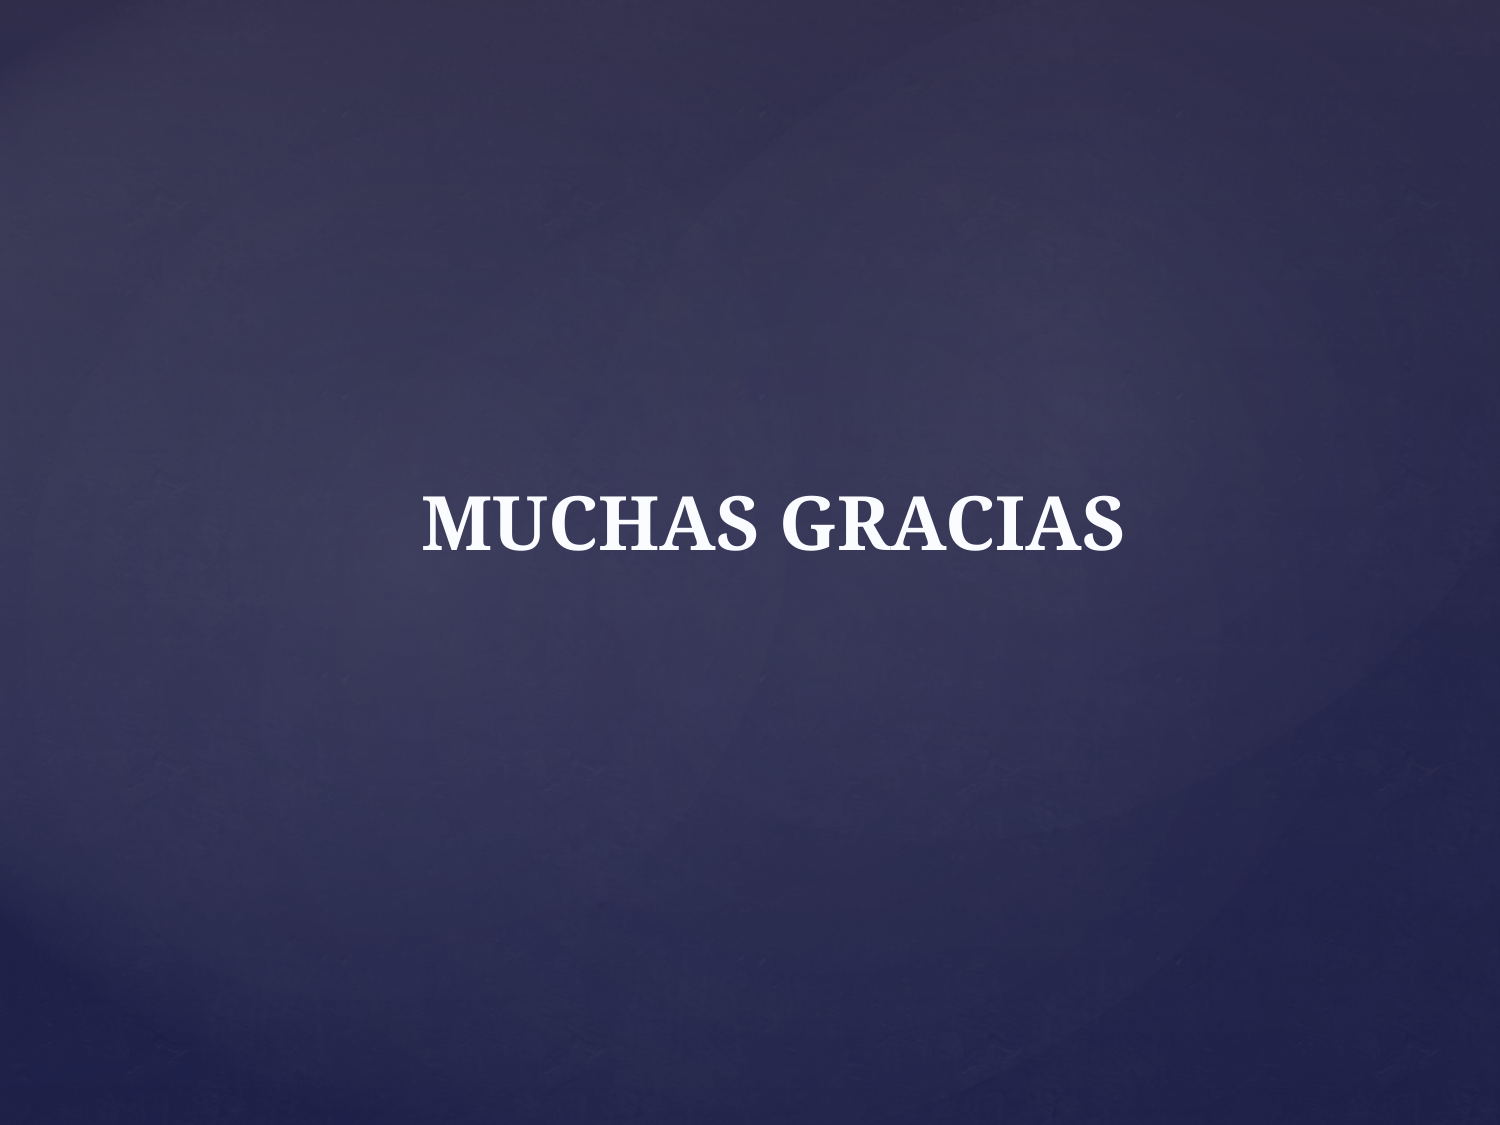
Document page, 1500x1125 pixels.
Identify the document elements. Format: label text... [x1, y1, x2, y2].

title MUCHAS GRACIAS [76, 385, 1471, 573]
